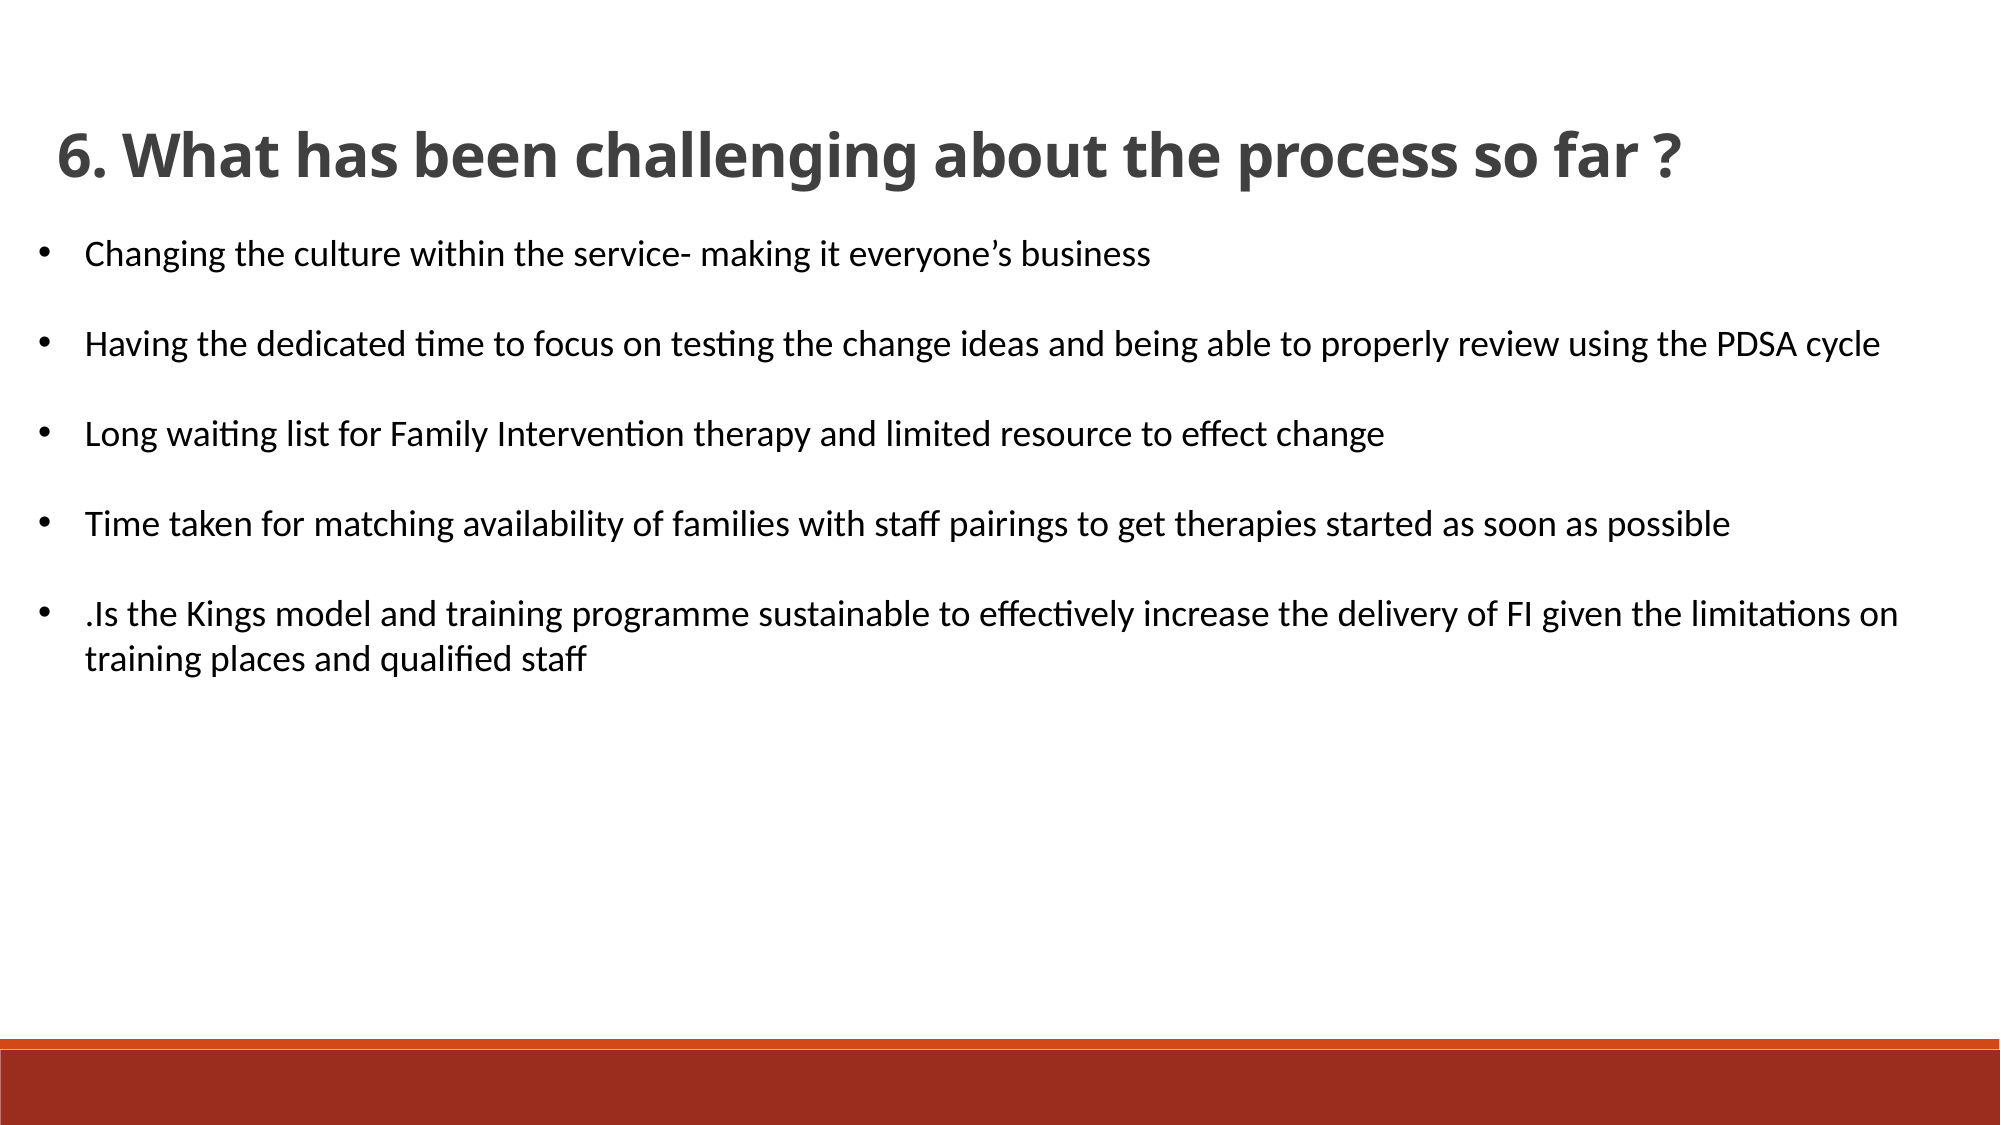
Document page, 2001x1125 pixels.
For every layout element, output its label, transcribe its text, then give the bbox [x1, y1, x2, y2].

title 6. What has been challenging about the process so far ? [42, 66, 1743, 198]
text_box Changing the culture within the service- making it everyone’s business Having the dedicated time to focus on testing the change ideas and being able to properly review using the PDSA cycle Long waiting list for Family Intervention therapy and limited resource to effect change Time taken for matching availability of families with staff pairings to get therapies started as soon as possible .Is the Kings model and training programme sustainable to effectively increase the delivery of FI given the limitations on training places and qualified staff [23, 221, 1987, 732]
